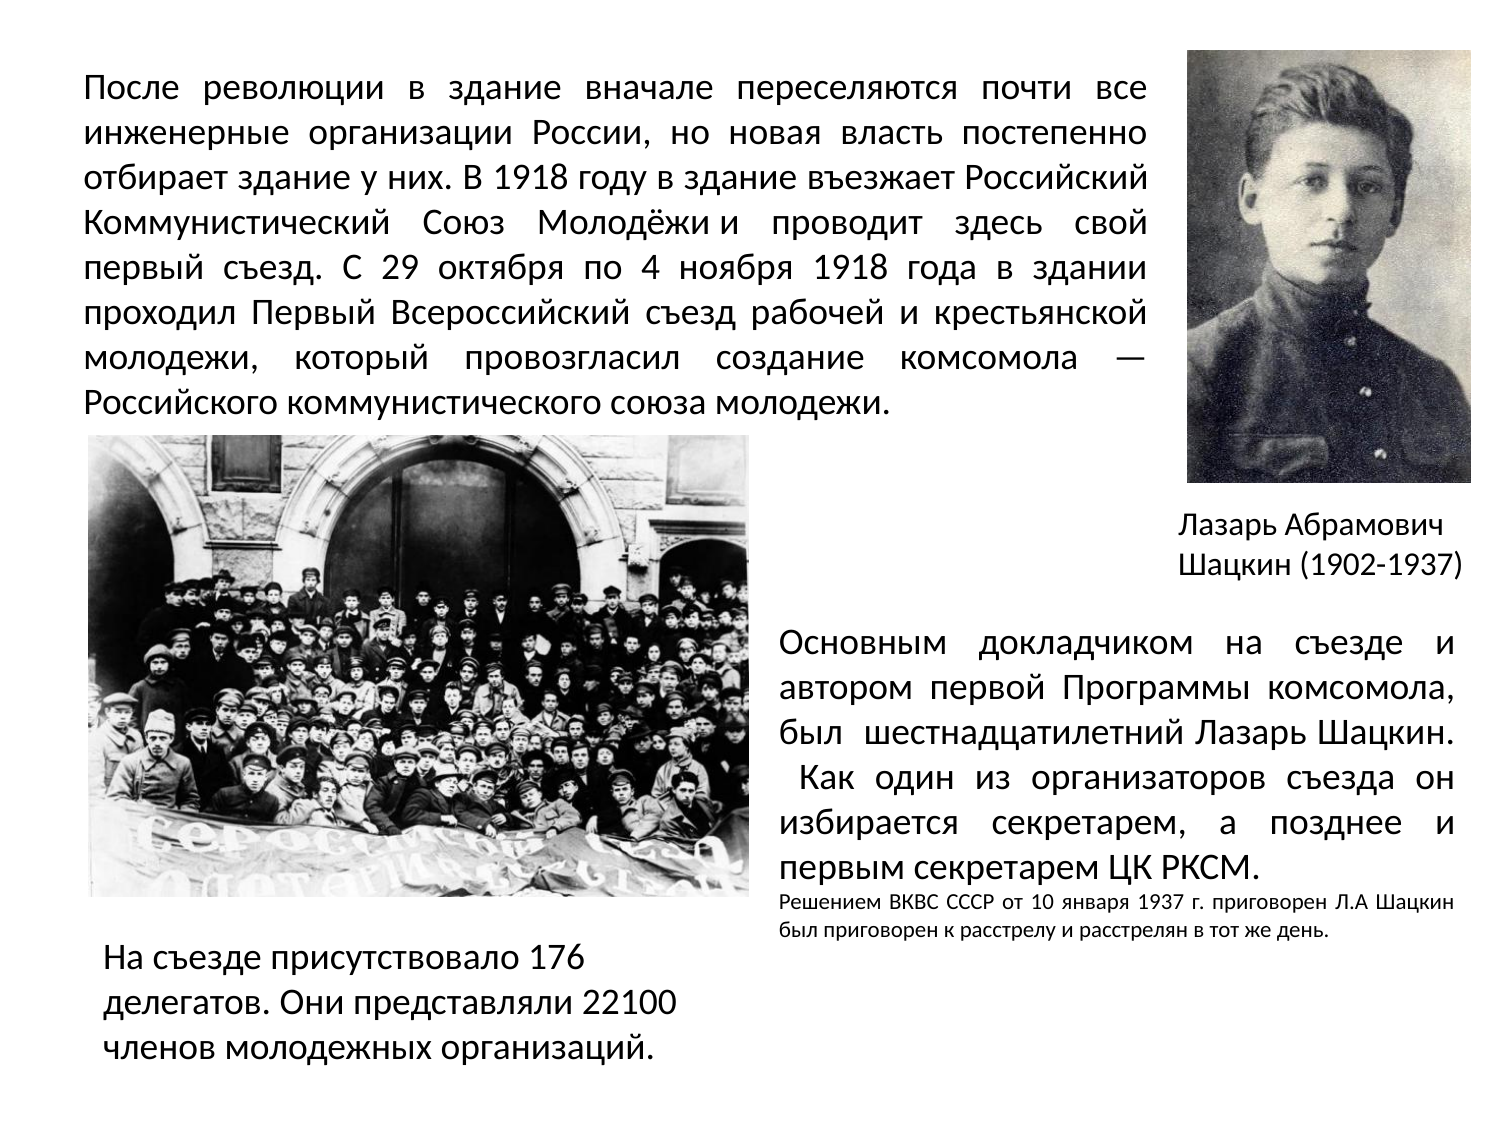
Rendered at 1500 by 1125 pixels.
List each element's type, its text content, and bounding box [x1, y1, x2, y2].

text_box После революции в здание вначале переселяются почти все инженерные организации России, но новая власть постепенно отбирает здание у них. В 1918 году в здание въезжает Российский Коммунистический Союз Молодёжи и проводит здесь свой первый съезд. C 29 октября по 4 ноября 1918 года в здании проходил Первый Всероссийский съезд рабочей и крестьянской молодежи, который провозгласил создание комсомола — Российского коммунистического союза молодежи. [68, 54, 1164, 430]
text_box Лазарь Абрамович Шацкин (1902-1937) [1163, 495, 1484, 590]
text_box Основным докладчиком на съезде и автором первой Программы комсомола, был шестнадцатилетний Лазарь Шацкин. Как один из организаторов съезда он избирается секретарем, а позднее и первым секретарем ЦК РКСМ. Решением ВКВС СССР от 10 января 1937 г. приговорен Л.А Шацкин был приговорен к расстрелу и расстрелян в тот же день. [764, 609, 1471, 950]
picture [1186, 50, 1471, 483]
picture [88, 435, 749, 897]
text_box На съезде присутствовало 176 делегатов. Они представляли 22100 членов молодежных организаций. [88, 924, 751, 1075]
